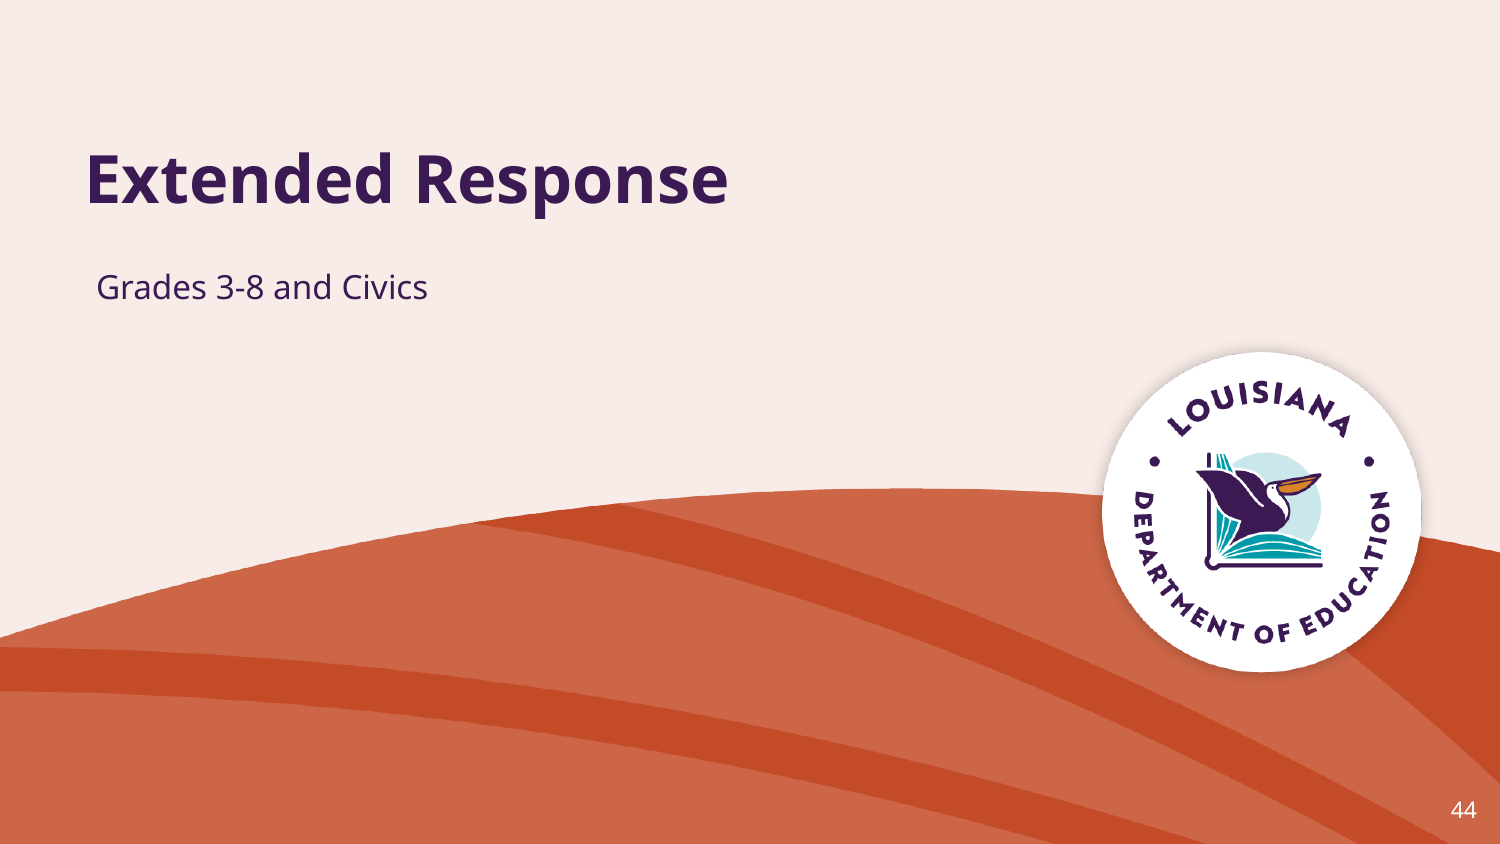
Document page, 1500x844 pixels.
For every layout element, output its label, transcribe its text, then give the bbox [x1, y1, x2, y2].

title Extended Response [69, 121, 1418, 252]
picture [0, 0, 1500, 844]
slide_number 44 [1402, 777, 1493, 842]
subtitle Grades 3-8 and Civics [81, 251, 1479, 353]
